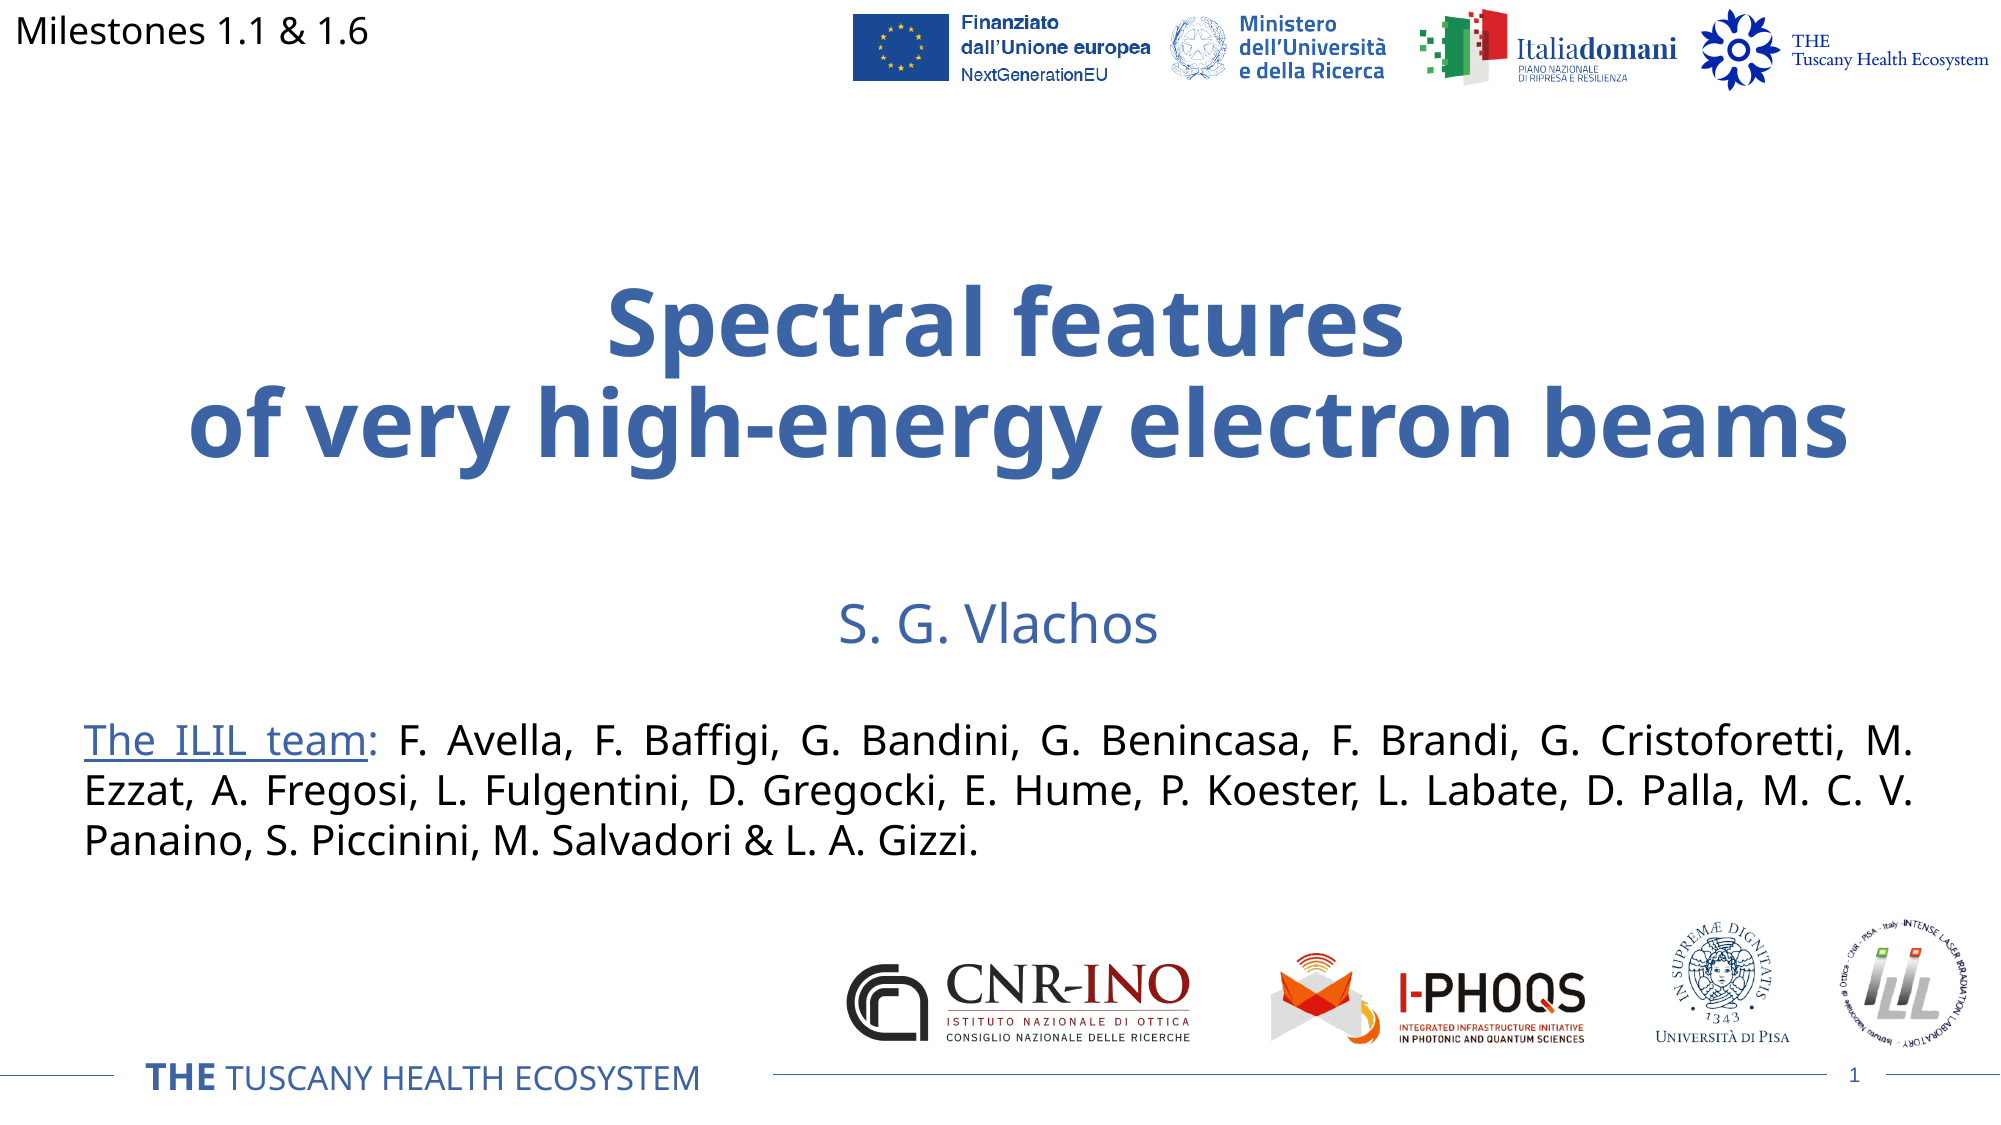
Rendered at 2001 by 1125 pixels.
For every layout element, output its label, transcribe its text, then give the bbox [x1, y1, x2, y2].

picture [849, 10, 1151, 89]
title Spectral features of very high-energy electron beams [107, 267, 1931, 394]
picture [1271, 887, 2000, 1080]
picture [1420, 9, 1686, 93]
picture [1170, 15, 1386, 80]
text_box S. G. Vlachos The ILIL team: F. Avella, F. Baffigi, G. Bandini, G. Benincasa, F. Brandi, G. Cristoforetti, M. Ezzat, A. Fregosi, L. Fulgentini, D. Gregocki, E. Hume, P. Koester, L. Labate, D. Palla, M. C. V. Panaino, S. Piccinini, M. Salvadori & L. A. Gizzi. [68, 589, 1931, 1125]
picture [839, 957, 1198, 1047]
text_box Milestones 1.1 & 1.6 [0, 0, 418, 60]
picture [1701, 9, 1989, 91]
